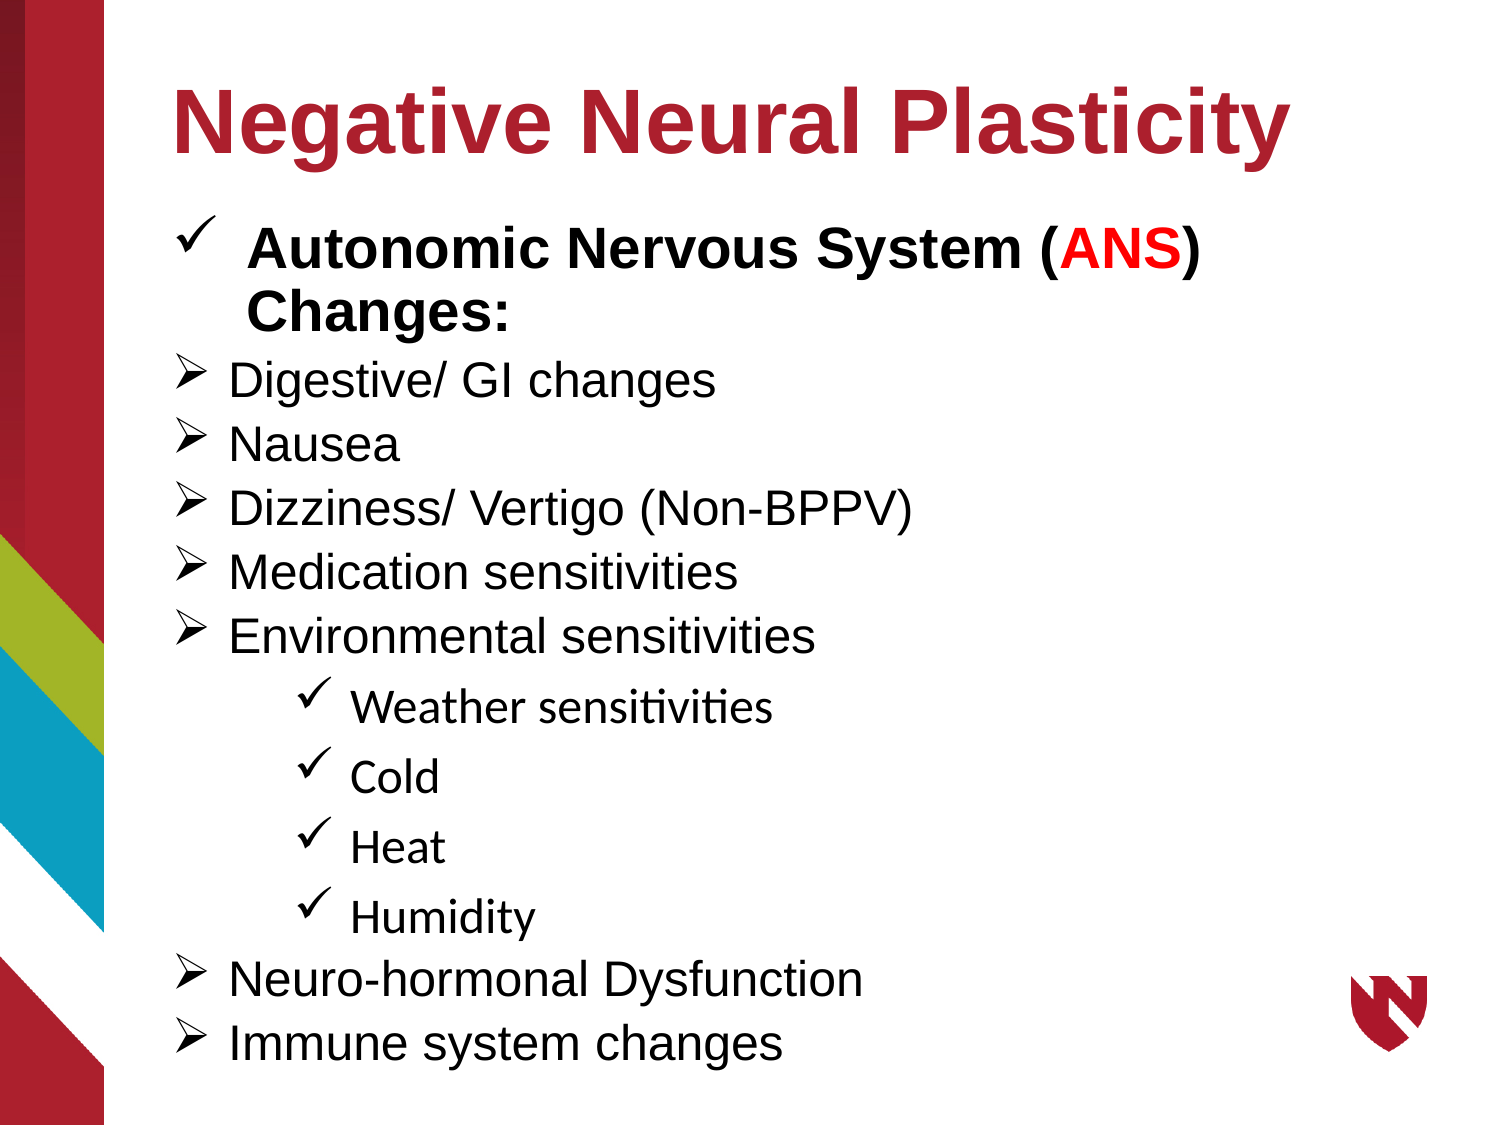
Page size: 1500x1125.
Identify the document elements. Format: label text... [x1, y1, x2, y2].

list Autonomic Nervous System (ANS) Changes: Digestive/ GI changes Nausea Dizziness/ Vertigo (Non-BPPV) Medication sensitivities Environmental sensitivities Weather sensitivities Cold Heat Humidity Neuro-hormonal Dysfunction Immune system changes [156, 218, 1352, 1109]
title Negative Neural Plasticity [156, 64, 1405, 173]
picture [0, 0, 1500, 1125]
